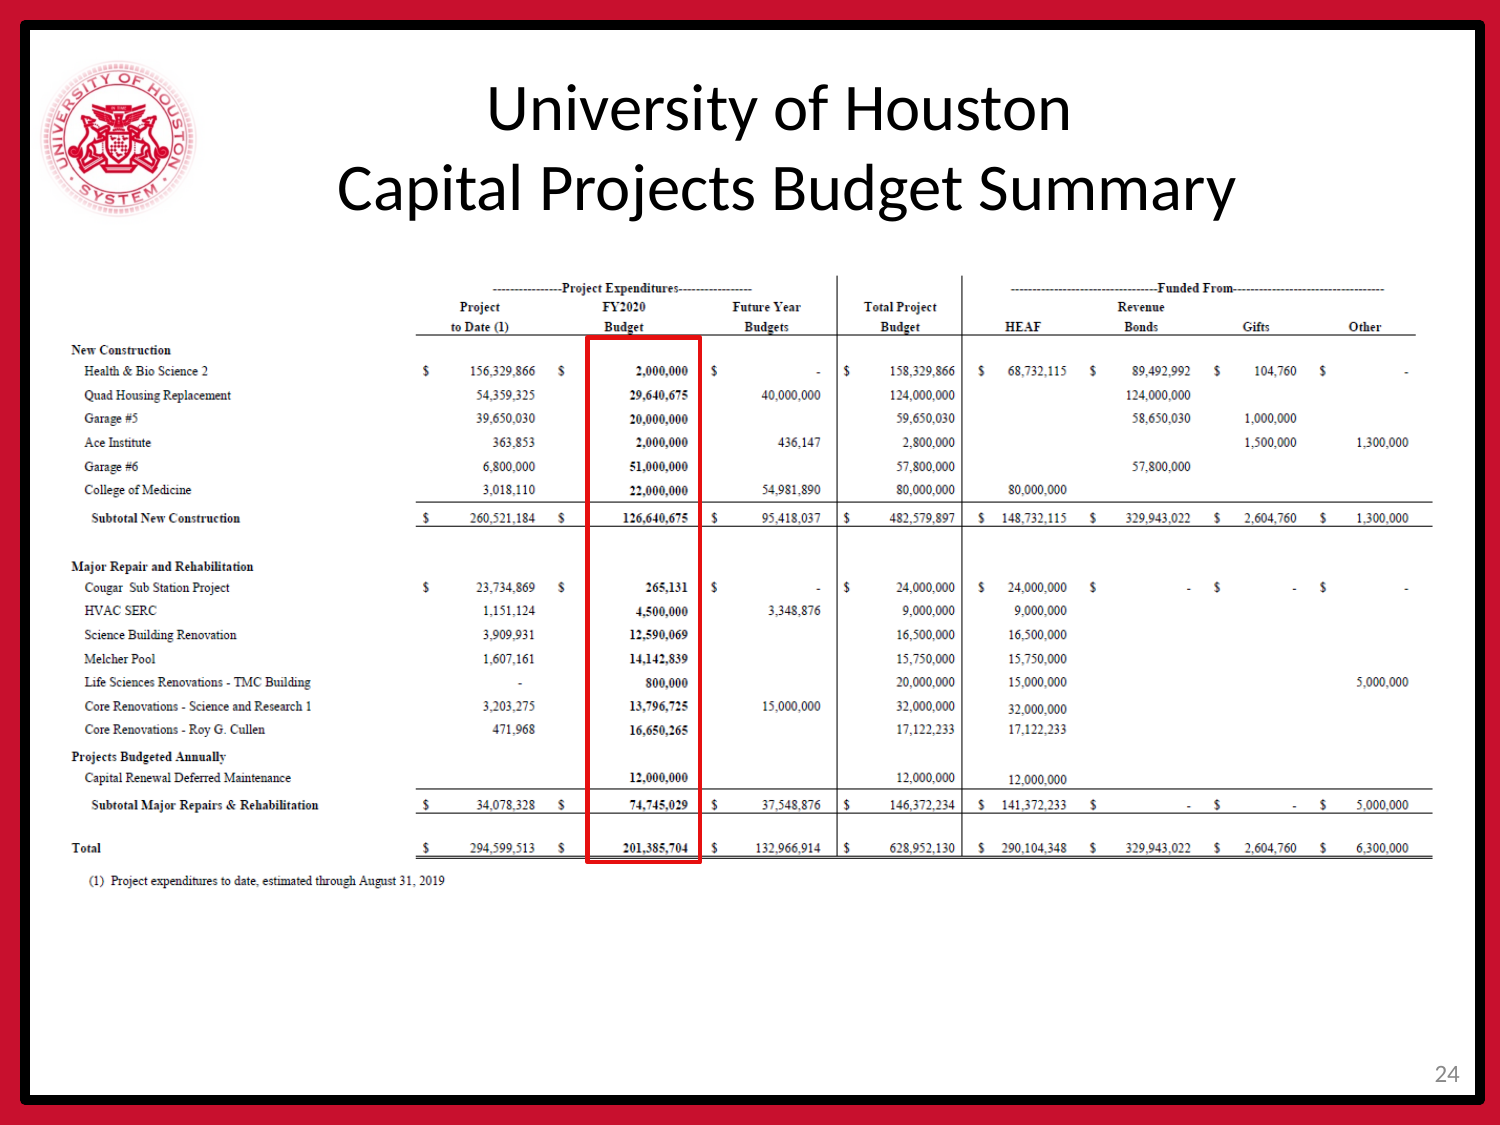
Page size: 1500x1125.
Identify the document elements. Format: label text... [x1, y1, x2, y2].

picture [37, 262, 1463, 903]
picture [62, 82, 168, 195]
title University of Houston Capital Projects Budget Summary [168, 50, 1407, 238]
slide_number 23 [1137, 1042, 1475, 1103]
